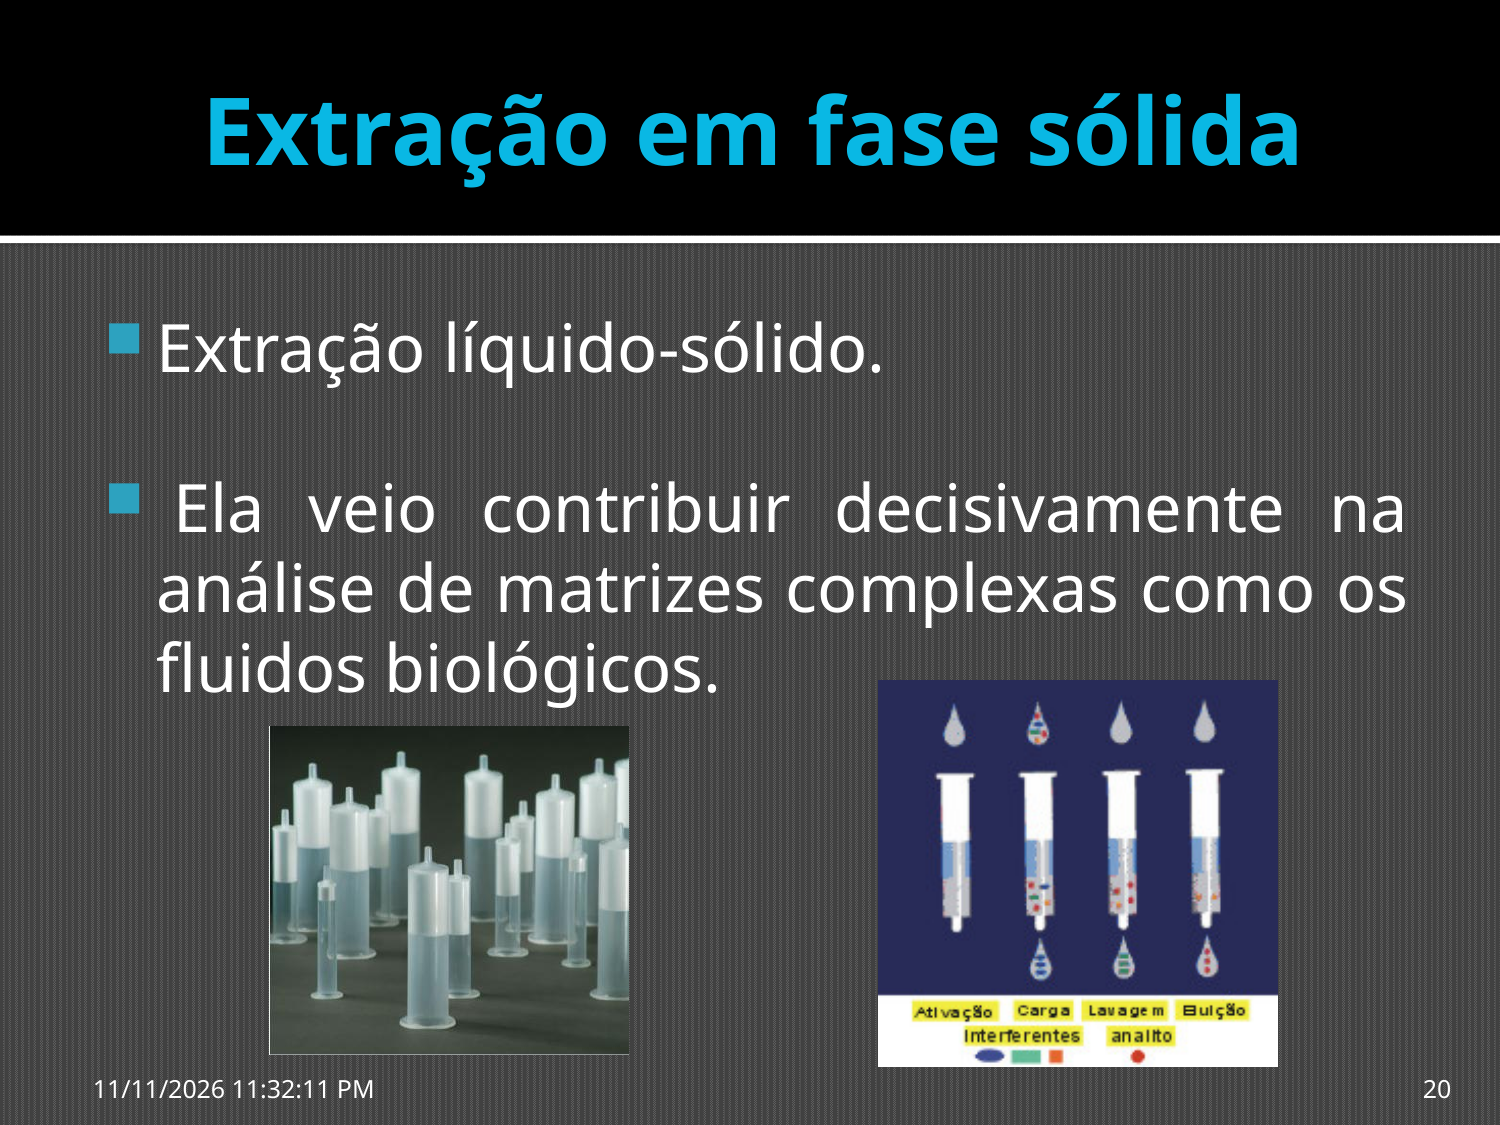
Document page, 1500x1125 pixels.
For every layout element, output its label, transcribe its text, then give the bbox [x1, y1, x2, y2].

picture [878, 679, 1278, 1067]
title Extração em fase sólida [75, 25, 1425, 231]
footer [433, 1062, 1337, 1108]
list Extração líquido-sólido. Ela veio contribuir decisivamente na análise de matrizes complexas como os fluidos biológicos. [75, 291, 1425, 1050]
slide_number 20 [1345, 1062, 1467, 1108]
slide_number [75, 1062, 425, 1108]
picture [269, 726, 630, 1055]
